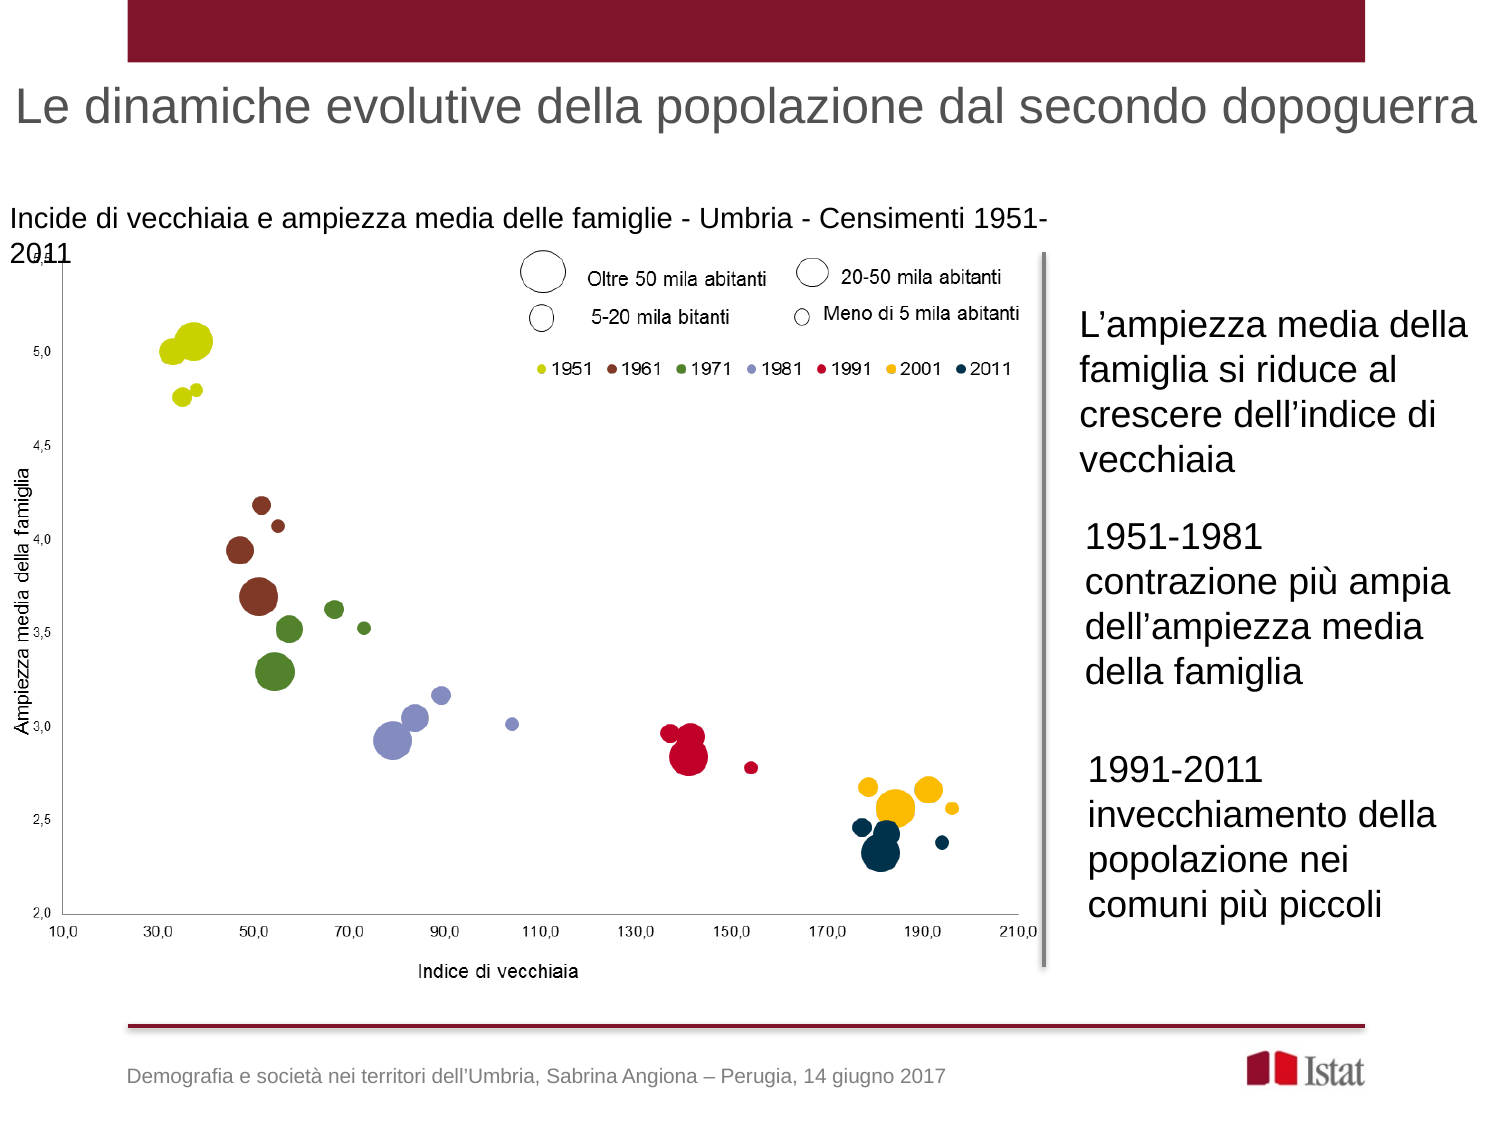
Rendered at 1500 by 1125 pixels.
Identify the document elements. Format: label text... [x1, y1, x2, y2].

text_box L’ampiezza media della famiglia si riduce al crescere dell’indice di vecchiaia [1064, 292, 1492, 488]
text_box Incide di vecchiaia e ampiezza media delle famiglie - Umbria - Censimenti 1951-2011 [0, 192, 1123, 278]
picture [0, 249, 1048, 984]
text_box 1951-1981 contrazione più ampia dell’ampiezza media della famiglia [1070, 504, 1500, 700]
text_box 1991-2011 invecchiamento della popolazione nei comuni più piccoli [1072, 692, 1488, 933]
picture [1239, 1040, 1373, 1097]
text_box Demografia e società nei territori dell’Umbria, Sabrina Angiona – Perugia, 14 giugno 2017 [111, 1055, 1008, 1096]
text_box Le dinamiche evolutive della popolazione dal secondo dopoguerra [0, 66, 1500, 142]
